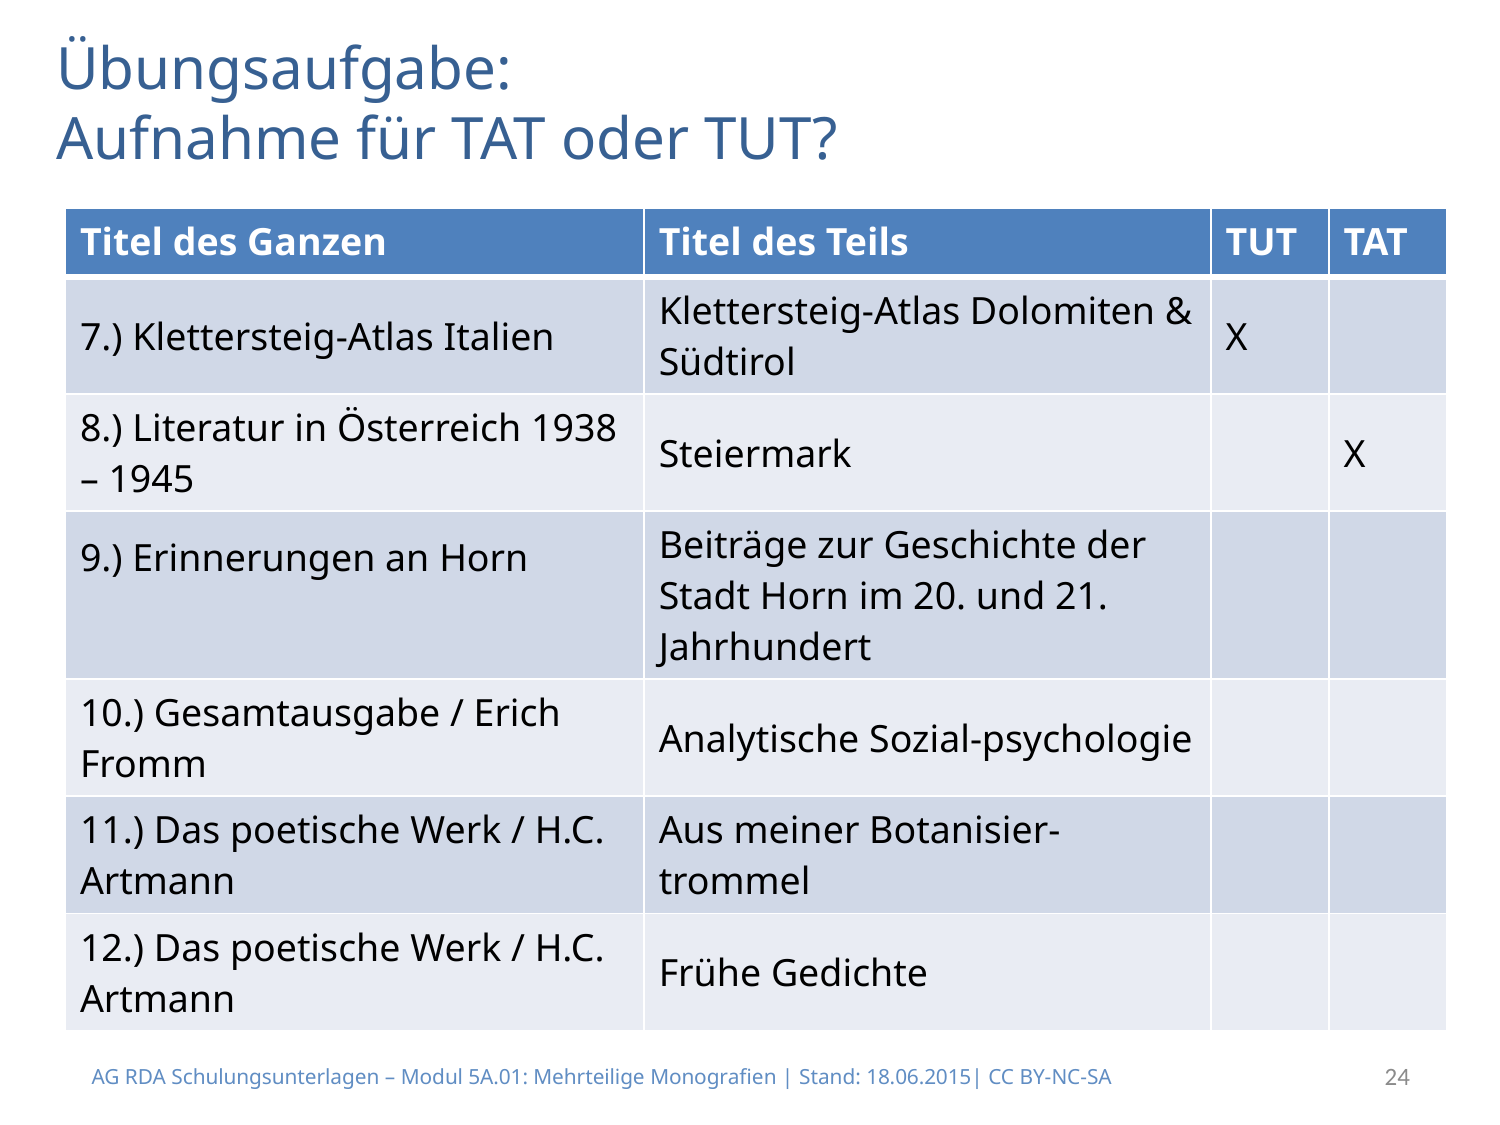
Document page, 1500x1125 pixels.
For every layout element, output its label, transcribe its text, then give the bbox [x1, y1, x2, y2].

table_header TAT [1330, 209, 1446, 274]
table_header Titel des Teils [645, 209, 1210, 274]
table_cell 12.) Das poetische Werk / H.C. Artmann [66, 914, 643, 1030]
table_cell X [1212, 280, 1328, 393]
table_cell 10.) Gesamtausgabe / Erich Fromm [66, 680, 643, 795]
table_header Titel des Ganzen [66, 209, 643, 274]
table_header TUT [1212, 209, 1328, 274]
table_cell 11.) Das poetische Werk / H.C. Artmann [66, 797, 643, 913]
table_cell Aus meiner Botanisier-trommel [645, 797, 1210, 913]
table_cell 7.) Klettersteig-Atlas Italien [66, 280, 643, 393]
table_cell X [1330, 395, 1446, 510]
slide_number 24 [1187, 1045, 1425, 1106]
table_cell Beiträge zur Geschichte der Stadt Horn im 20. und 21. Jahrhundert [645, 512, 1210, 678]
table_cell [1330, 797, 1446, 913]
table_cell [1212, 797, 1328, 913]
table_cell Steiermark [645, 395, 1210, 510]
table_cell [1212, 395, 1328, 510]
table_cell [1212, 914, 1328, 1030]
table_cell 8.) Literatur in Österreich 1938 – 1945 [66, 395, 643, 510]
table_cell Analytische Sozial-psychologie [645, 680, 1210, 795]
table_cell [1330, 914, 1446, 1030]
title Übungsaufgabe: Aufnahme für TAT oder TUT? [41, 30, 1459, 173]
table_cell 9.) Erinnerungen an Horn [66, 512, 643, 678]
table_cell [1330, 280, 1446, 393]
table_cell [1330, 680, 1446, 795]
table_cell Frühe Gedichte [645, 914, 1210, 1030]
footer AG RDA Schulungsunterlagen – Modul 5A.01: Mehrteilige Monografien | Stand: 18.06.2015| CC BY-NC-SA [76, 1045, 1187, 1106]
table_cell Klettersteig-Atlas Dolomiten & Südtirol [645, 280, 1210, 393]
table_cell [1212, 512, 1328, 678]
table_cell [1212, 680, 1328, 795]
table_cell [1330, 512, 1446, 678]
